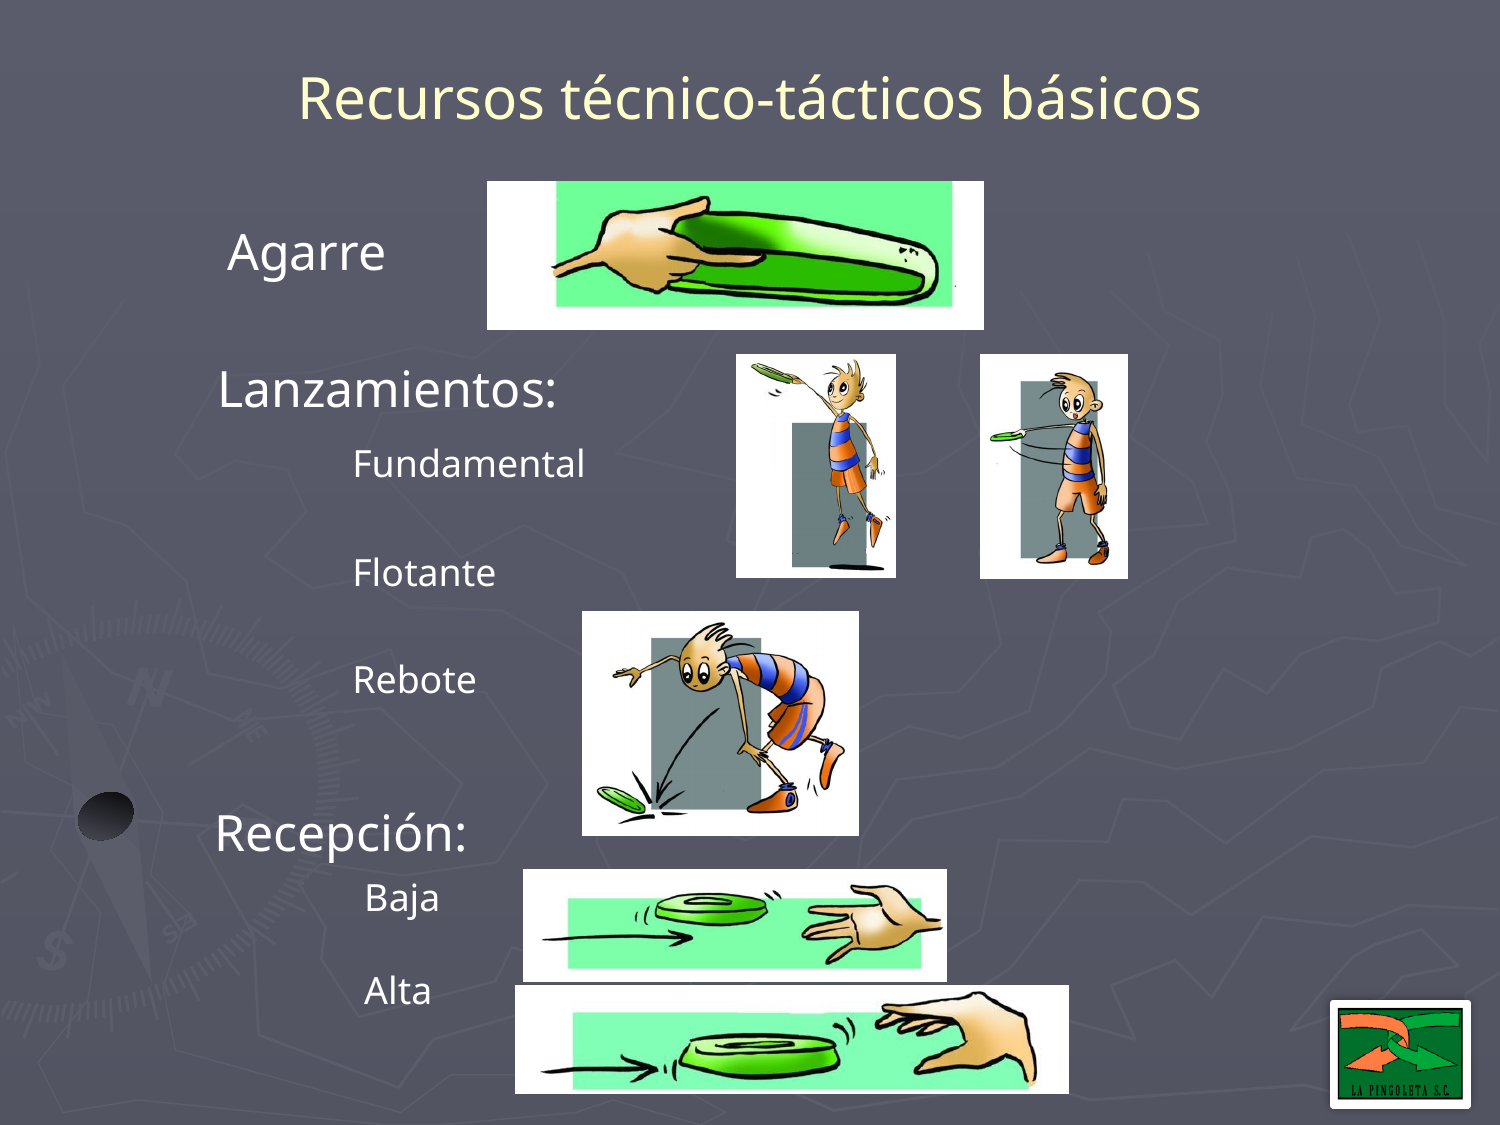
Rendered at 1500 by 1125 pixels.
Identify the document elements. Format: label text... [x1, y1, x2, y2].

list Agarre [171, 220, 530, 355]
picture [486, 181, 984, 331]
title Recursos técnico-tácticos básicos [49, 37, 1451, 225]
text_box Lanzamientos: Fundamental Flotante Rebote [194, 349, 1096, 709]
picture [523, 869, 947, 982]
picture [980, 354, 1128, 579]
picture [736, 353, 896, 579]
picture [582, 611, 859, 836]
picture [1335, 1005, 1466, 1104]
text_box Recepción: Baja Alta [206, 794, 1294, 1019]
picture [514, 985, 1069, 1094]
